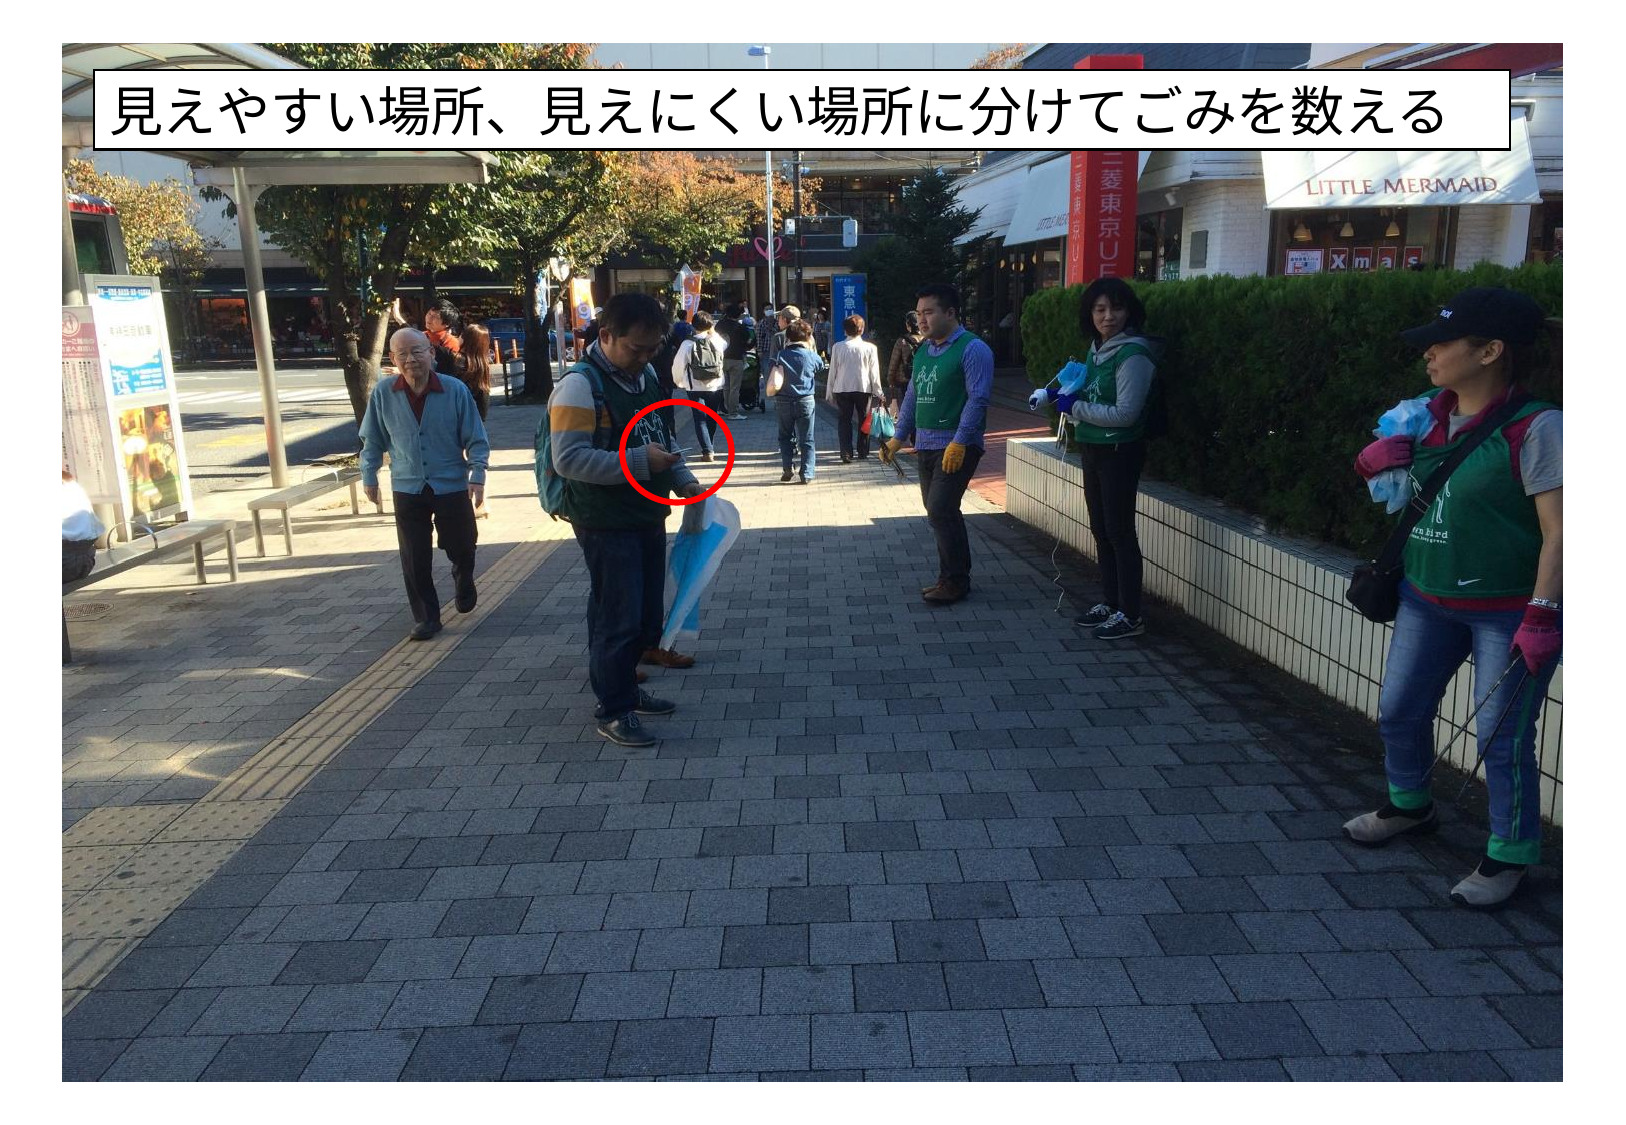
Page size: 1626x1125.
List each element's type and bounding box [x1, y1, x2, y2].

picture [62, 43, 1563, 1082]
